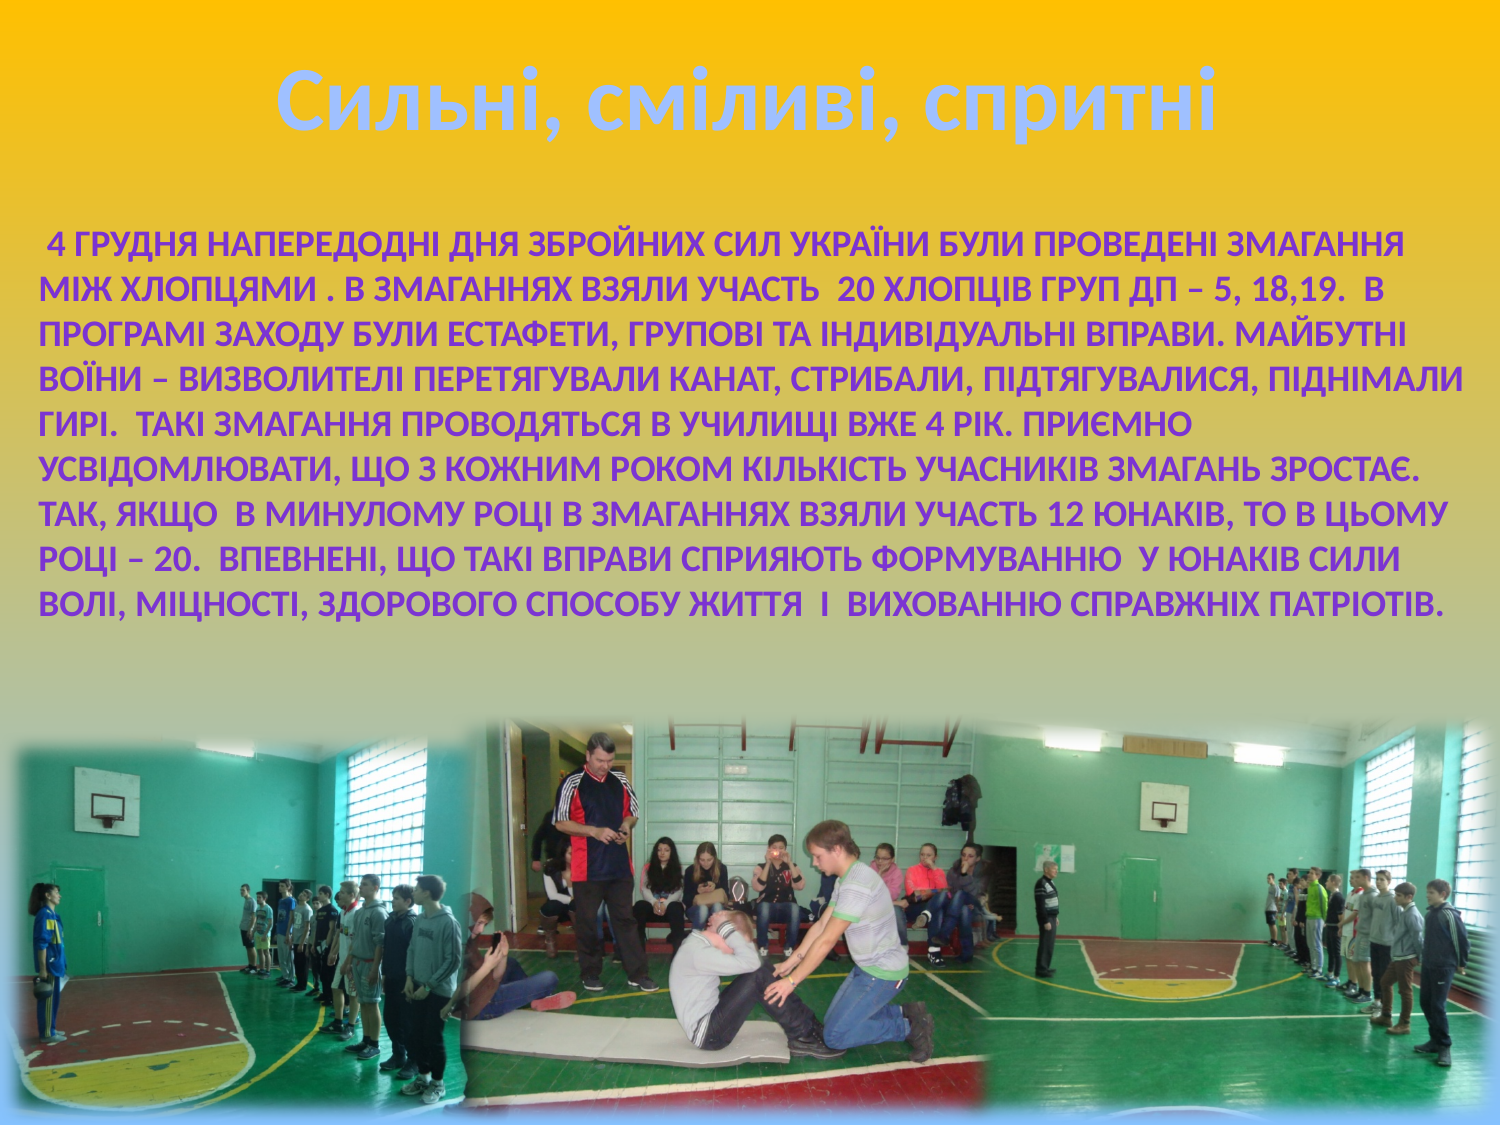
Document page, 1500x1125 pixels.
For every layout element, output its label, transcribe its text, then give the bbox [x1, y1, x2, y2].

text_box 4 грудня напередодні Дня збройних сил України були проведені змагання між хлопцями . В змаганнях взяли участь 20 хлопців груп ДП – 5, 18,19. В програмі заходу були естафети, групові та індивідуальні вправи. Майбутні воїни – визволителі перетягували канат, стрибали, підтягувалися, піднімали гирі. Такі змагання проводяться в училищі вже 4 рік. Приємно усвідомлювати, що з кожним роком кількість учасників змагань зростає. Так, якщо в минулому році в змаганнях взяли участь 12 юнаків, то в цьому році – 20. Впевнені, що такі вправи сприяють формуванню у юнаків сили волі, міцності, здорового способу життя і вихованню справжніх патріотів. [23, 211, 1500, 632]
title Сильні, сміливі, спритні [73, 0, 1424, 188]
picture [0, 711, 1500, 1125]
